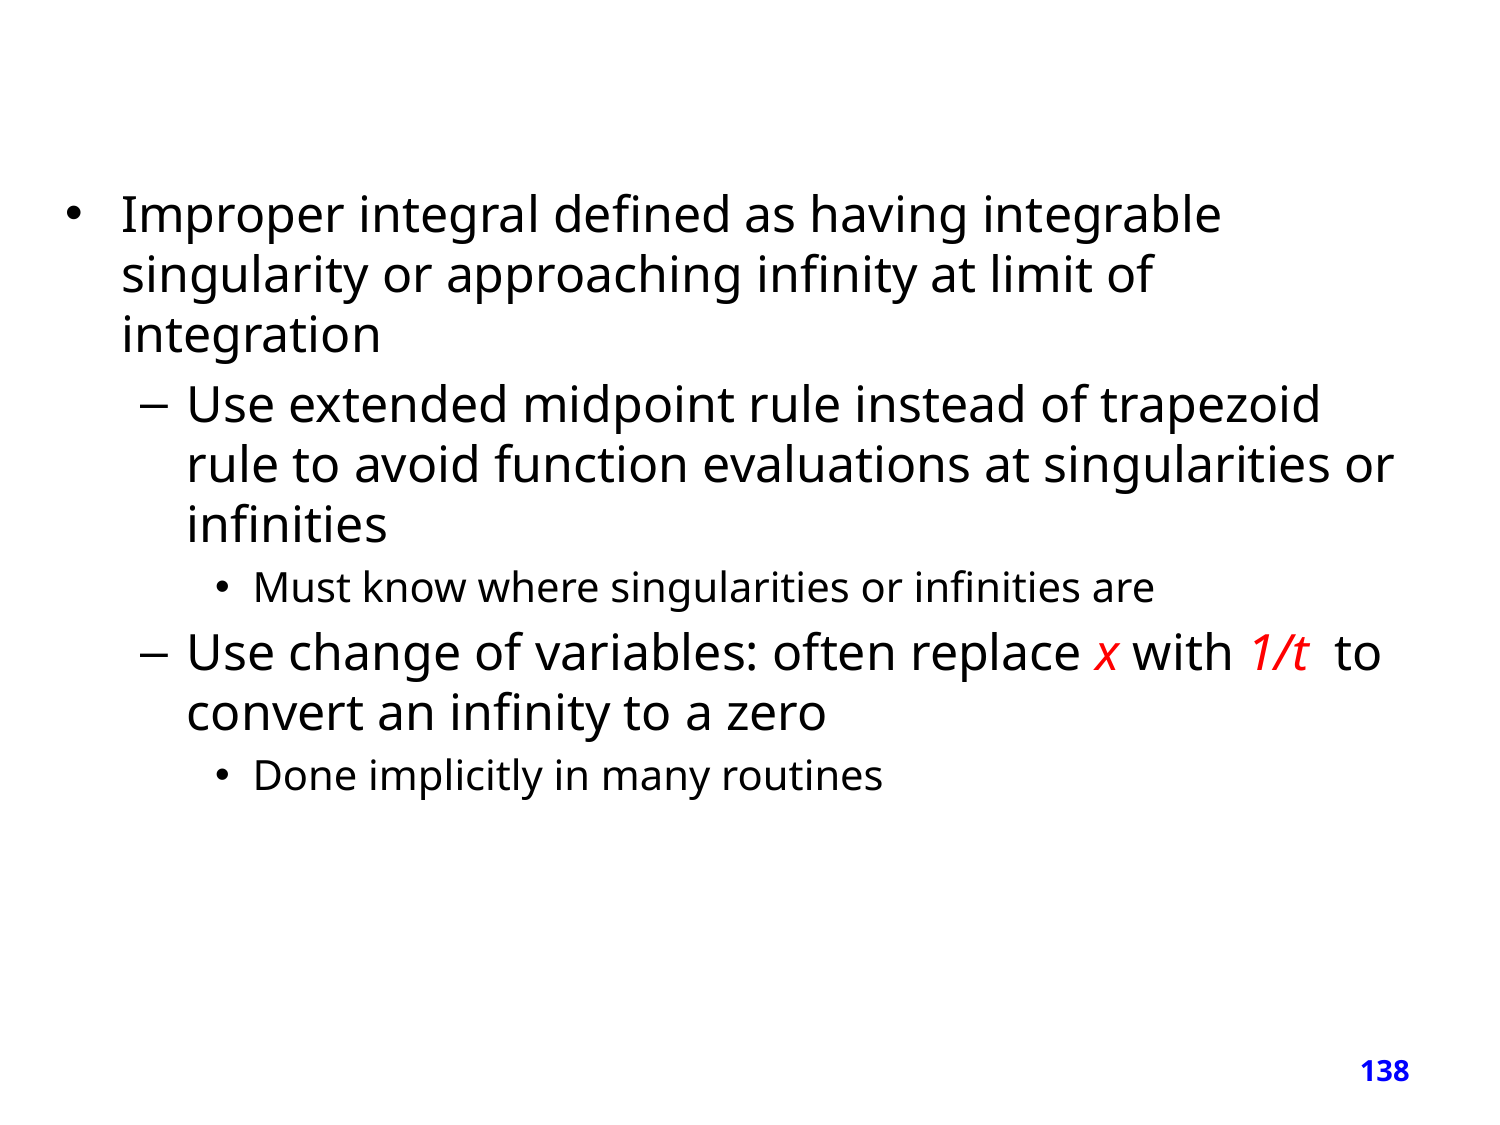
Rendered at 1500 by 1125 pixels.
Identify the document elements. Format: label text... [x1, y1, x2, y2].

slide_number 138 [1074, 1042, 1425, 1103]
list Improper integral defined as having integrable singularity or approaching infinity at limit of integration Use extended midpoint rule instead of trapezoid rule to avoid function evaluations at singularities or infinities Must know where singularities or infinities are Use change of variables: often replace x with 1/t to convert an infinity to a zero Done implicitly in many routines [50, 174, 1425, 1005]
